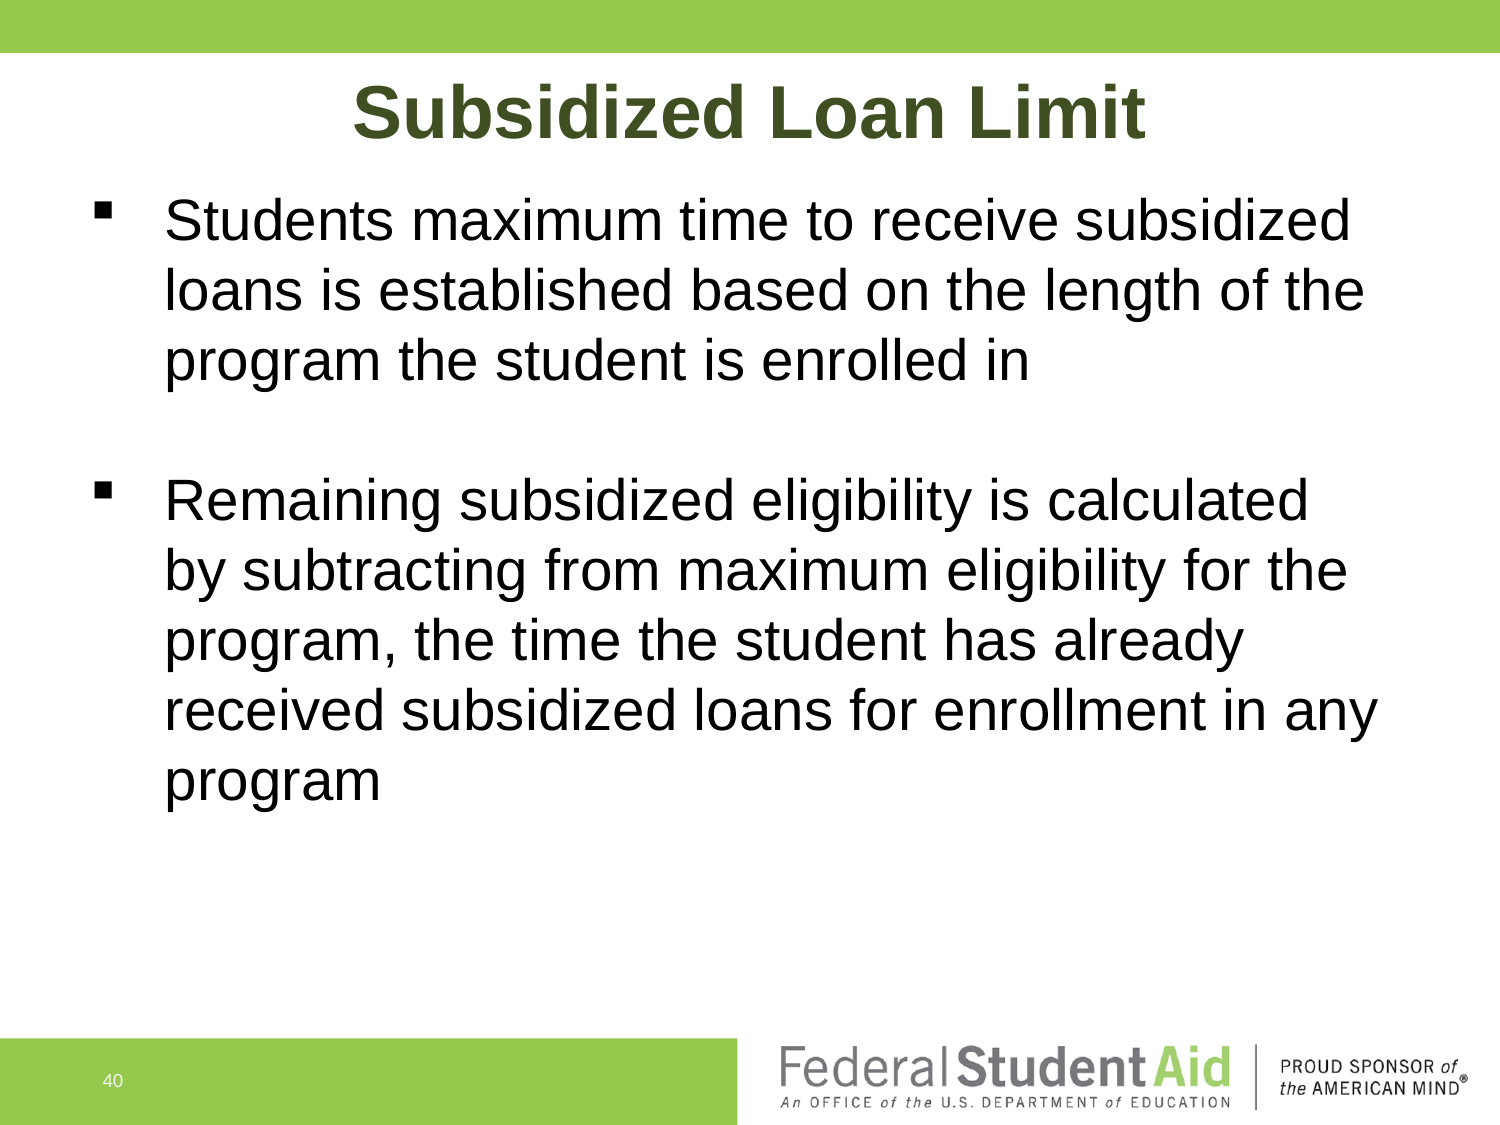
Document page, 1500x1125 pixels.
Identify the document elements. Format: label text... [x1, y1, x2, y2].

text_box Subsidized Loan Limit [0, 56, 1500, 162]
text_box Students maximum time to receive subsidized loans is established based on the length of the program the student is enrolled in Remaining subsidized eligibility is calculated by subtracting from maximum eligibility for the program, the time the student has already received subsidized loans for enrollment in any program [0, 174, 1402, 1120]
slide_number 40 [87, 1050, 438, 1110]
picture [761, 1020, 1488, 1125]
